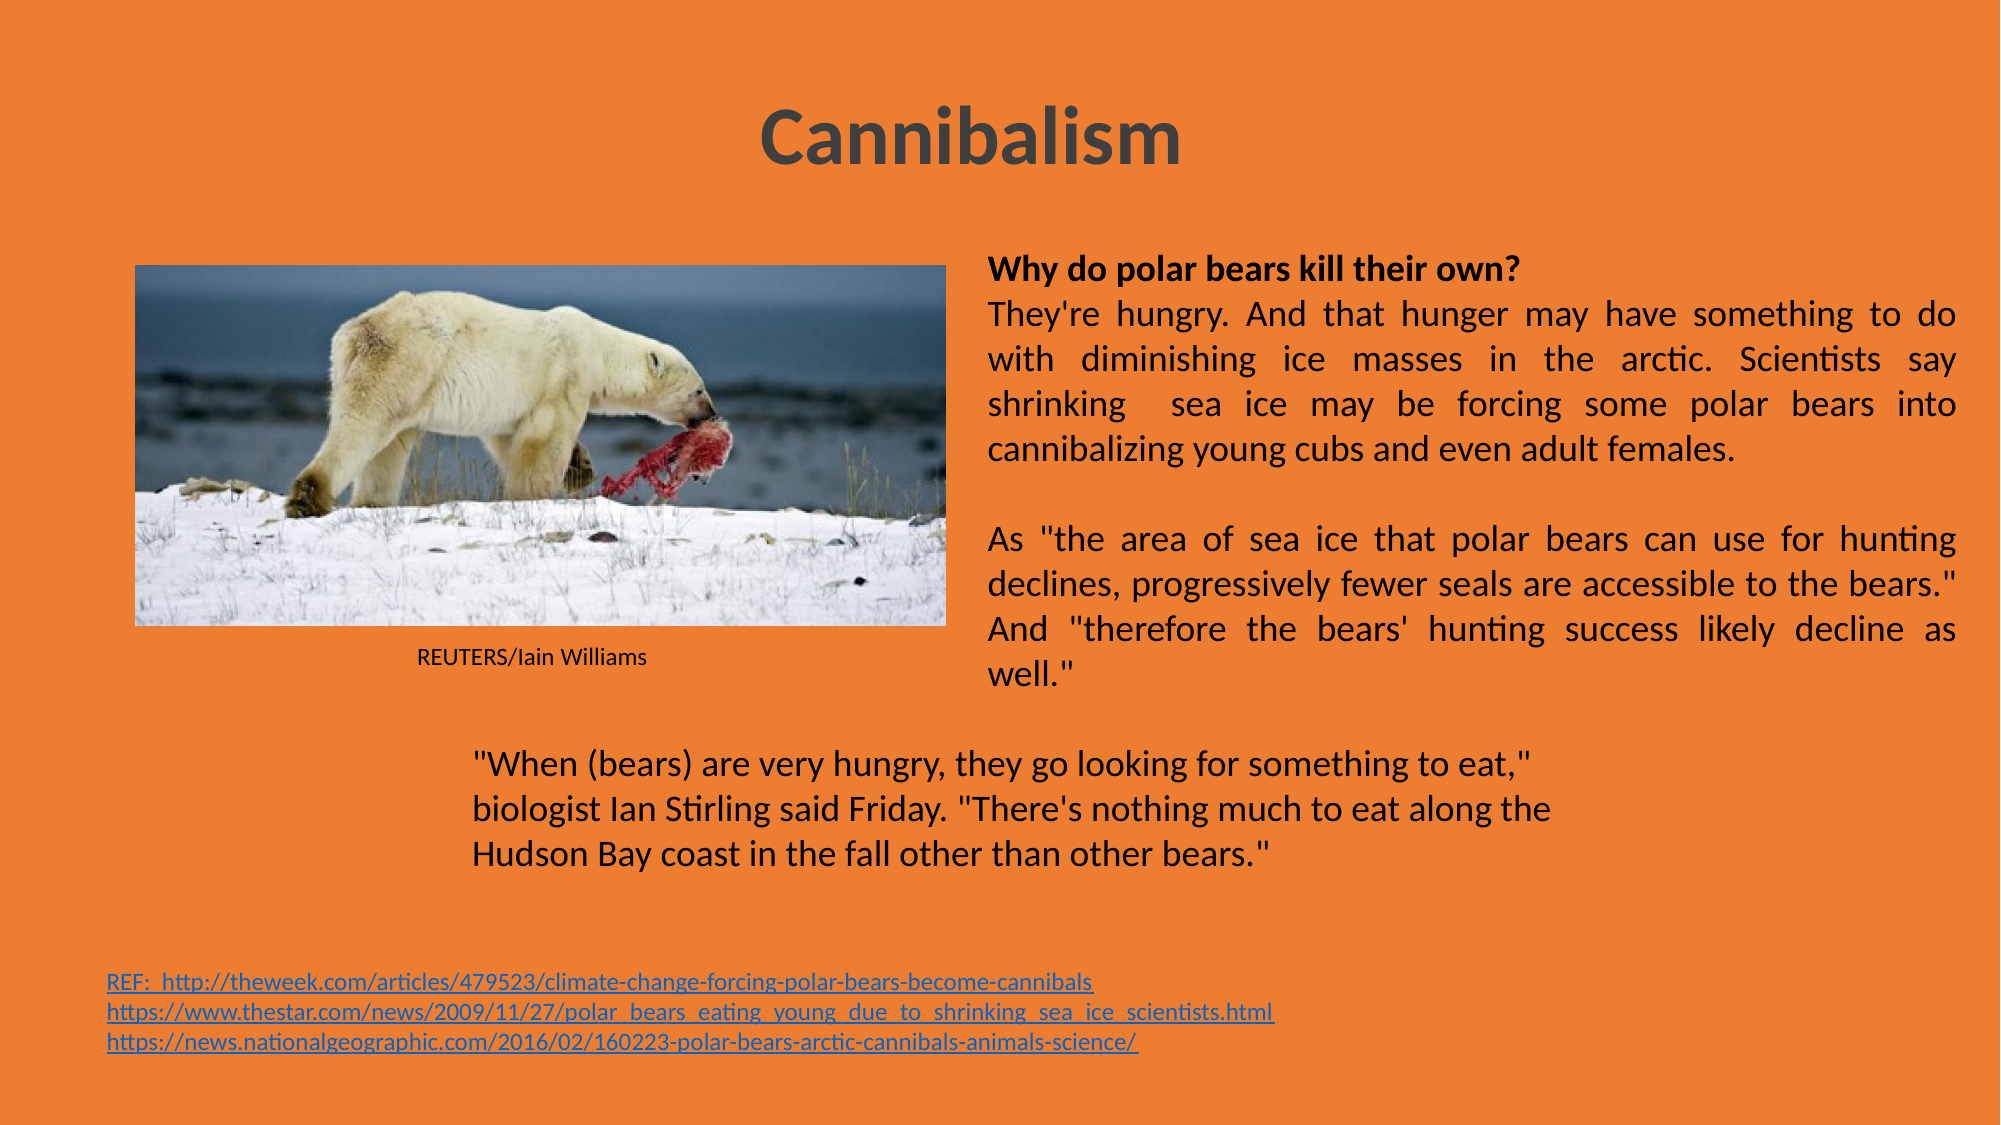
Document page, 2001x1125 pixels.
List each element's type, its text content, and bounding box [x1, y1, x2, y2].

text_box Cannibalism [745, 73, 1456, 190]
text_box REF: http://theweek.com/articles/479523/climate-change-forcing-polar-bears-become-cannibals https://www.thestar.com/news/2009/11/27/polar_bears_eating_young_due_to_shrinking_sea_ice_scientists.html https://news.nationalgeographic.com/2016/02/160223-polar-bears-arctic-cannibals-animals-science/ [91, 958, 2000, 1125]
text_box "When (bears) are very hungry, they go looking for something to eat," biologist Ian Stirling said Friday. "There's nothing much to eat along the Hudson Bay coast in the fall other than other bears." [457, 731, 1646, 883]
text_box Why do polar bears kill their own? They're hungry. And that hunger may have something to do with diminishing ice masses in the arctic. Scientists say shrinking sea ice may be forcing some polar bears into cannibalizing young cubs and even adult females. As "the area of sea ice that polar bears can use for hunting declines, progressively fewer seals are accessible to the bears." And "therefore the bears' hunting success likely decline as well." [972, 236, 1973, 797]
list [135, 264, 947, 626]
text_box REUTERS/Iain Williams [402, 632, 1411, 679]
